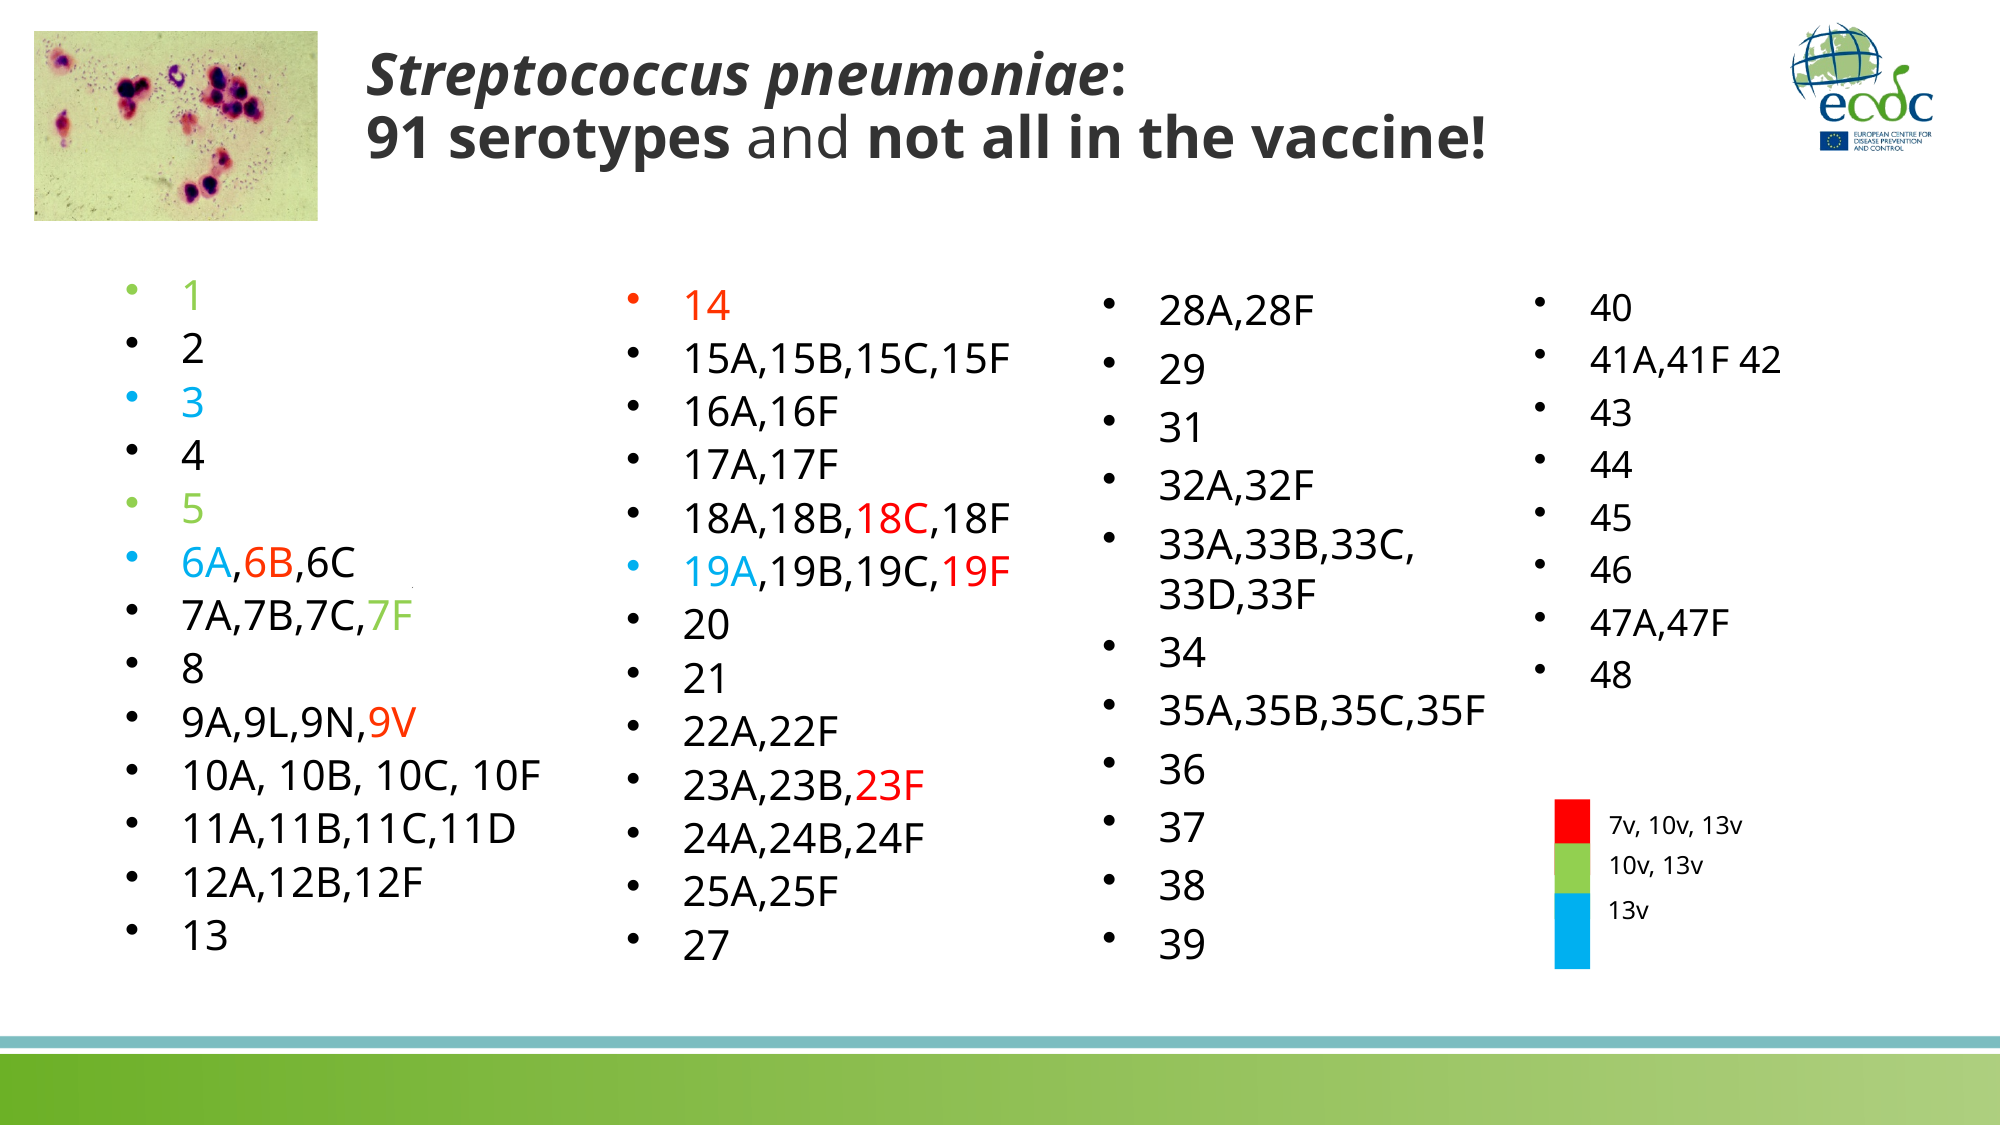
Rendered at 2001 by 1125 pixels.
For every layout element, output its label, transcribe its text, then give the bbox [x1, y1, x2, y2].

text_box 1 2 3 4 5 6A,6B,6C 7A,7B,7C,7F 8 9A,9L,9N,9V 10A, 10B, 10C, 10F 11A,11B,11C,11D 12A,12B,12F 13 [110, 267, 598, 1080]
text_box 14 15A,15B,15C,15F 16A,16F 17A,17F 18A,18B,18C,18F 19A,19B,19C,19F 20 21 22A,22F 23A,23B,23F 24A,24B,24F 25A,25F 27 [611, 276, 1062, 1125]
text_box 40 41A,41F 42 43 44 45 46 47A,47F 48 [1518, 276, 1807, 1102]
text_box [1554, 893, 1591, 970]
text_box [1554, 843, 1591, 893]
text_box 7v, 10v, 13v [1594, 802, 1758, 848]
text_box 10v, 13v [1593, 841, 1719, 887]
text_box [1554, 799, 1591, 843]
title Streptococcus pneumoniae: 91 serotypes and not all in the vaccine! [366, 44, 1607, 233]
text_box 13v [1592, 887, 1664, 932]
picture [0, 0, 2000, 1125]
text_box 28A,28F 29 31 32A,32F 33A,33B,33C, 33D,33F 34 35A,35B,35C,35F 36 37 38 39 [1087, 276, 1518, 1090]
